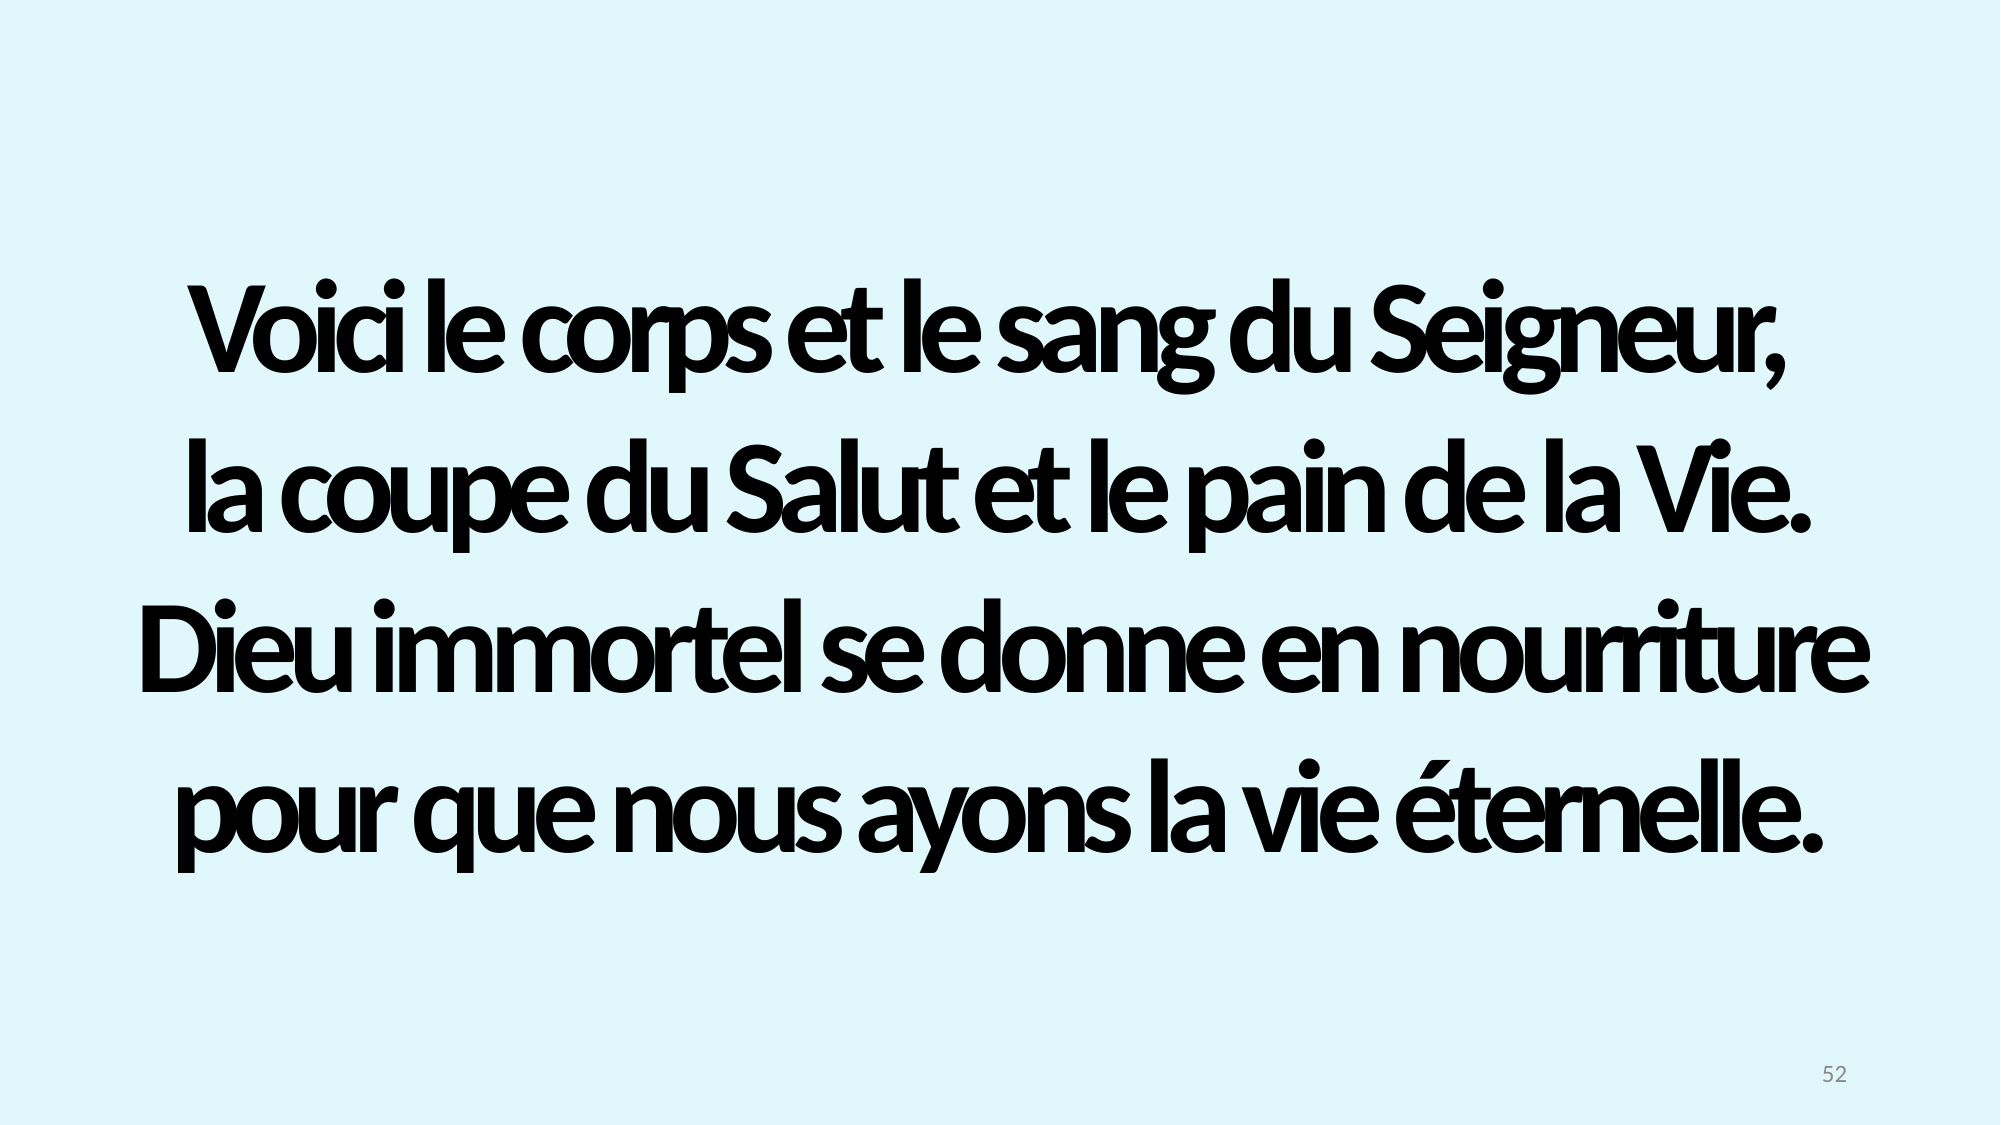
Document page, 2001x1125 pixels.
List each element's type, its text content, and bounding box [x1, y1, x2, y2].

slide_number 52 [1412, 1042, 1863, 1103]
text_box Voici le corps et le sang du Seigneur, la coupe du Salut et le pain de la Vie. Dieu immortel se donne en nourriture pour que nous ayons la vie éternelle. [111, 231, 1889, 887]
